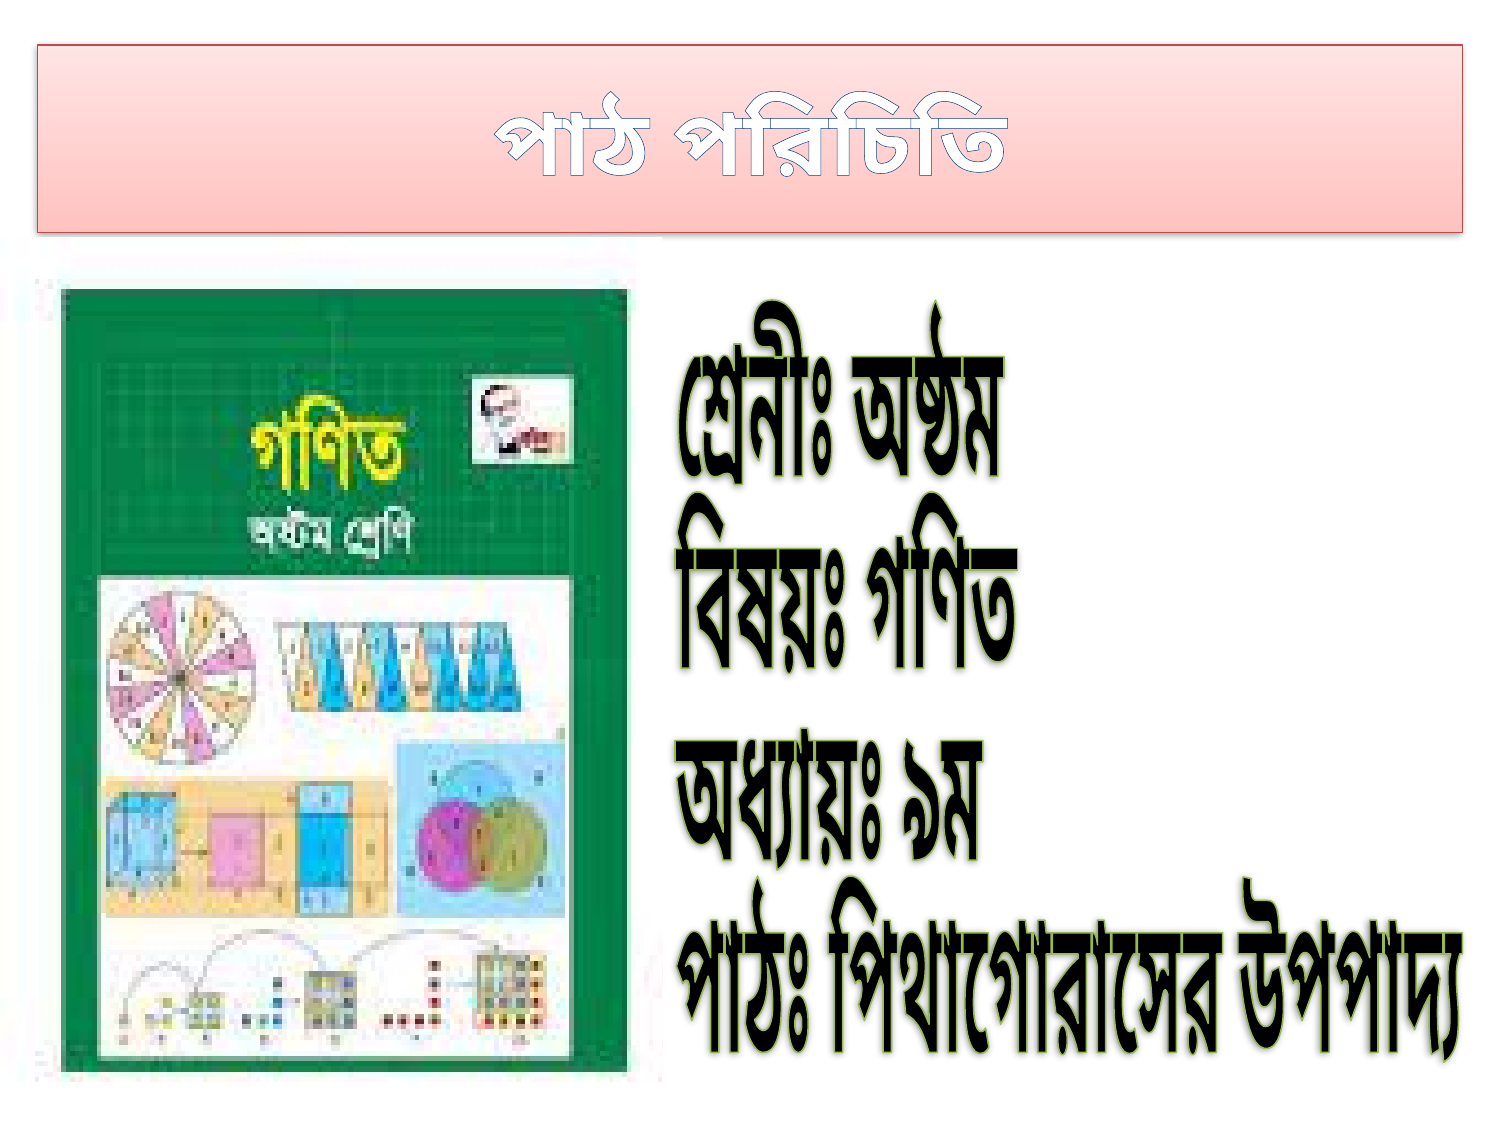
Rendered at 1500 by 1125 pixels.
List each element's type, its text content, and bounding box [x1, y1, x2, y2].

text_box শ্রেনীঃ অষ্ঠম বিষয়ঃ গণিত অধ্যায়ঃ ৯ম পাঠঃ পিথাগোরাসের উপপাদ্য [811, 418, 833, 477]
text_box শ্রেনীঃ অষ্ঠম বিষয়ঃ গণিত অধ্যায়ঃ ৯ম পাঠঃ পিথাগোরাসের উপপাদ্য [787, 994, 809, 1054]
picture [0, 237, 663, 1125]
text_box শ্রেনীঃ অষ্ঠম বিষয়ঃ গণিত অধ্যায়ঃ ৯ম পাঠঃ পিথাগোরাসের উপপাদ্য [737, 727, 859, 871]
text_box শ্রেনীঃ অষ্ঠম বিষয়ঃ গণিত অধ্যায়ঃ ৯ম পাঠঃ পিথাগোরাসের উপপাদ্য [787, 932, 809, 991]
text_box শ্রেনীঃ অষ্ঠম বিষয়ঃ গণিত অধ্যায়ঃ ৯ম পাঠঃ পিথাগোরাসের উপপাদ্য [902, 738, 941, 862]
text_box শ্রেনীঃ অষ্ঠম বিষয়ঃ গণিত অধ্যায়ঃ ৯ম পাঠঃ পিথাগোরাসের উপপাদ্য [823, 610, 846, 669]
text_box শ্রেনীঃ অষ্ঠম বিষয়ঃ গণিত অধ্যায়ঃ ৯ম পাঠঃ পিথাগোরাসের উপপাদ্য [811, 355, 833, 415]
text_box শ্রেনীঃ অষ্ঠম বিষয়ঃ গণিত অধ্যায়ঃ ৯ম পাঠঃ পিথাগোরাসের উপপাদ্য [848, 919, 1224, 1056]
text_box শ্রেনীঃ অষ্ঠম বিষয়ঃ গণিত অধ্যায়ঃ ৯ম পাঠঃ পিথাগোরাসের উপপাদ্য [865, 491, 1018, 669]
text_box শ্রেনীঃ অষ্ঠম বিষয়ঃ গণিত অধ্যায়ঃ ৯ম পাঠঃ পিথাগোরাসের উপপাদ্য [677, 299, 810, 486]
text_box শ্রেনীঃ অষ্ঠম বিষয়ঃ গণিত অধ্যায়ঃ ৯ম পাঠঃ পিথাগোরাসের উপপাদ্য [939, 739, 984, 862]
text_box শ্রেনীঃ অষ্ঠম বিষয়ঃ গণিত অধ্যায়ঃ ৯ম পাঠঃ পিথাগোরাসের উপপাদ্য [860, 739, 882, 799]
text_box শ্রেনীঃ অষ্ঠম বিষয়ঃ গণিত অধ্যায়ঃ ৯ম পাঠঃ পিথাগোরাসের উপপাদ্য [860, 802, 882, 862]
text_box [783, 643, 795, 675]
text_box শ্রেনীঃ অষ্ঠম বিষয়ঃ গণিত অধ্যায়ঃ ৯ম পাঠঃ পিথাগোরাসের উপপাদ্য [675, 875, 786, 1054]
text_box শ্রেনীঃ অষ্ঠম বিষয়ঃ গণিত অধ্যায়ঃ ৯ম পাঠঃ পিথাগোরাসের উপপাদ্য [827, 875, 879, 1054]
text_box শ্রেনীঃ অষ্ঠম বিষয়ঃ গণিত অধ্যায়ঃ ৯ম পাঠঃ পিথাগোরাসের উপপাদ্য [823, 547, 846, 607]
text_box শ্রেনীঃ অষ্ঠম বিষয়ঃ গণিত অধ্যায়ঃ ৯ম পাঠঃ পিথাগোরাসের উপপাদ্য [850, 299, 1005, 477]
title পাঠ পরিচিতি [37, 44, 1463, 233]
text_box শ্রেনীঃ অষ্ঠম বিষয়ঃ গণিত অধ্যায়ঃ ৯ম পাঠঃ পিথাগোরাসের উপপাদ্য [1237, 876, 1464, 1063]
text_box শ্রেনীঃ অষ্ঠম বিষয়ঃ গণিত অধ্যায়ঃ ৯ম পাঠঃ পিথাগোরাসের উপপাদ্য [674, 491, 822, 669]
text_box শ্রেনীঃ অষ্ঠম বিষয়ঃ গণিত অধ্যায়ঃ ৯ম পাঠঃ পিথাগোরাসের উপপাদ্য [674, 739, 739, 862]
